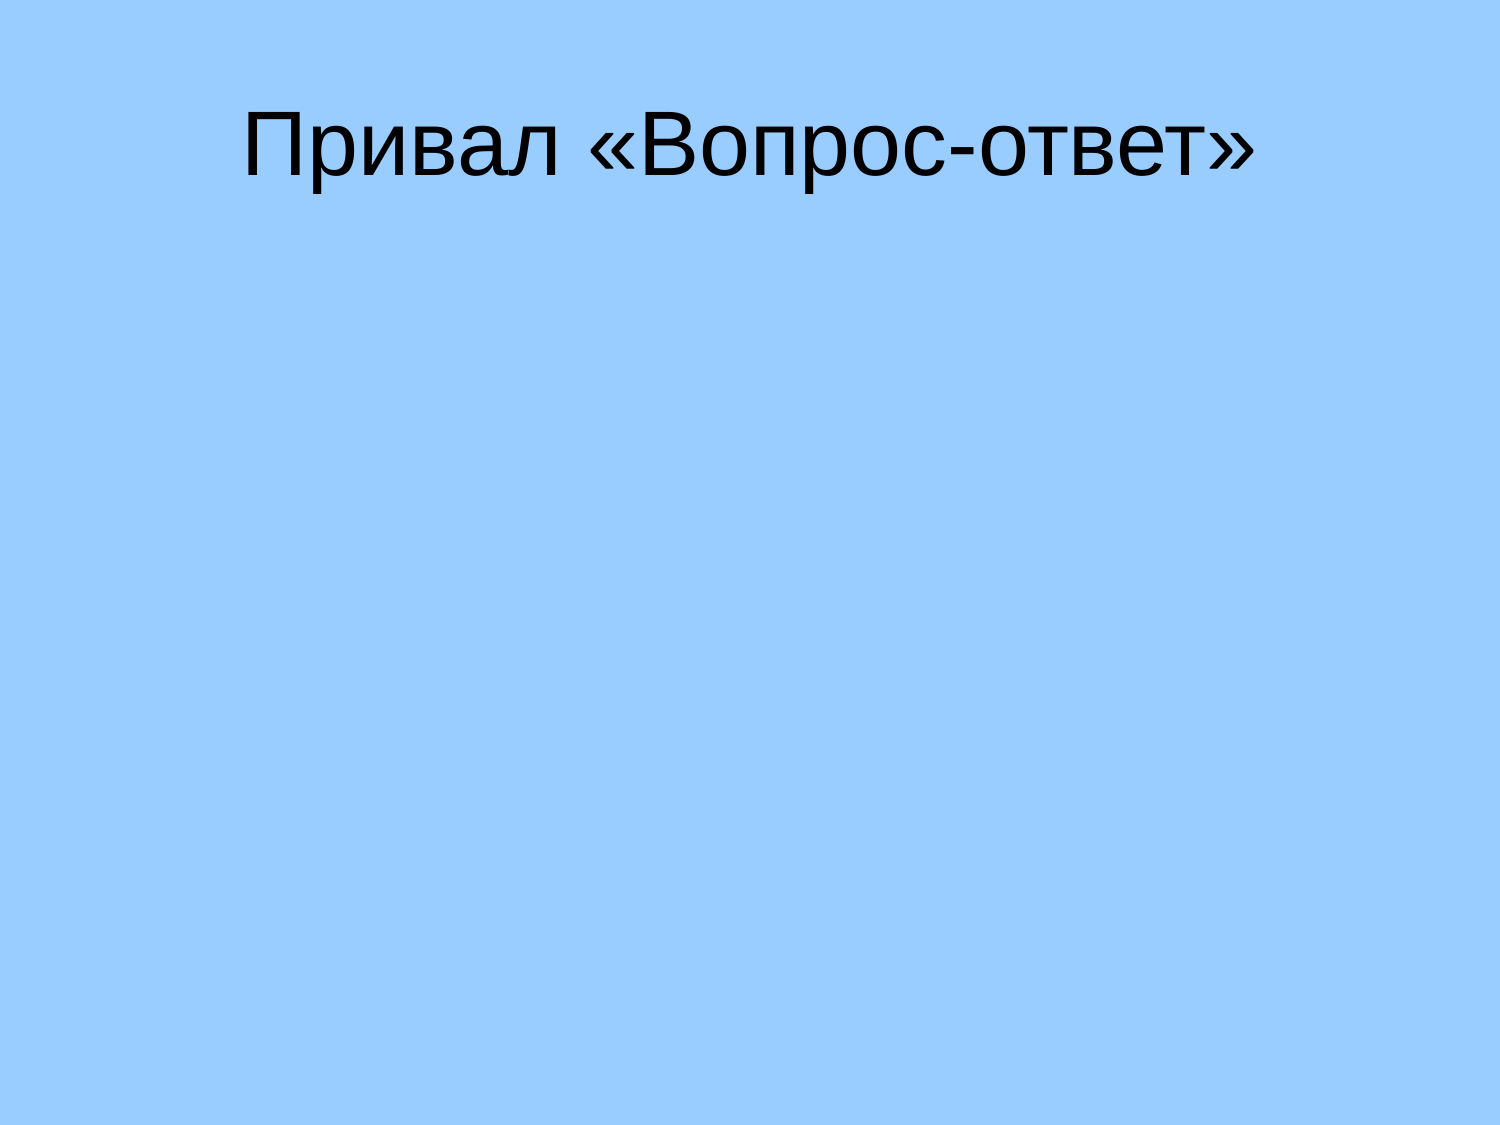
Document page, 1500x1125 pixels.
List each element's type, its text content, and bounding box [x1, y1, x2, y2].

title Привал «Вопрос-ответ» [75, 45, 1425, 233]
